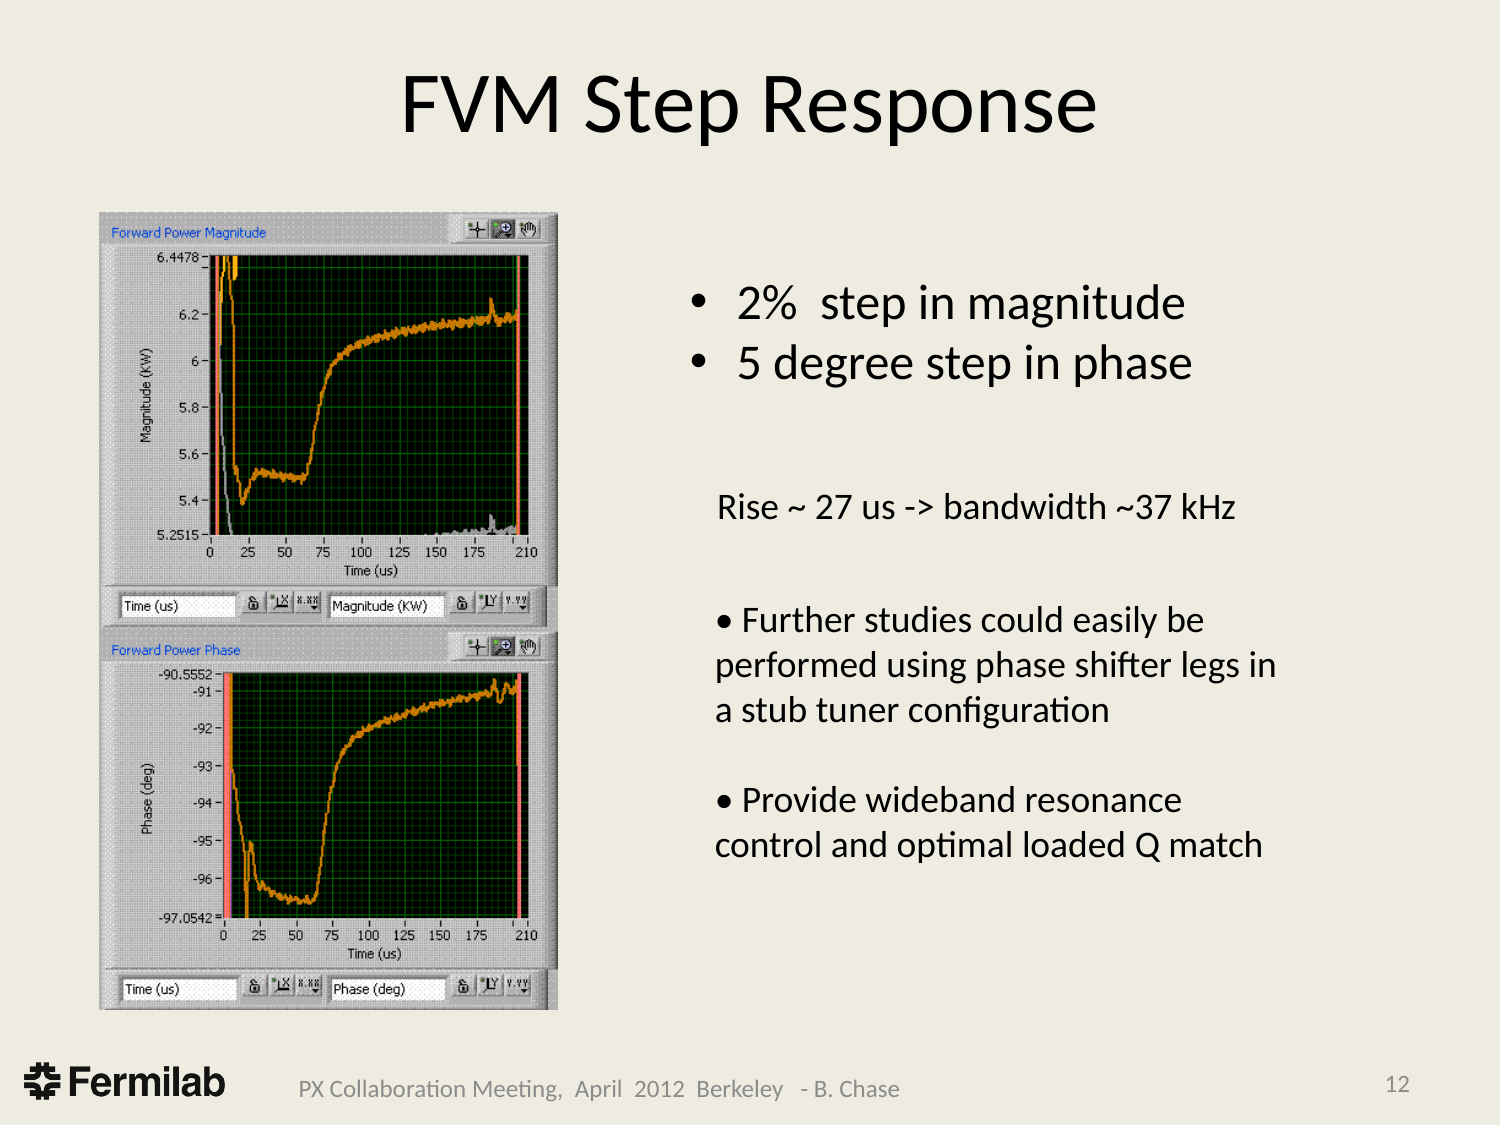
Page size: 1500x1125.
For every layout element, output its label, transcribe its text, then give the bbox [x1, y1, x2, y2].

footer PX Collaboration Meeting, April 2012 Berkeley - B. Chase [249, 1050, 950, 1125]
slide_number 12 [1074, 1052, 1425, 1113]
text_box 2% step in magnitude 5 degree step in phase [675, 262, 1313, 443]
title FVM Step Response [75, 37, 1425, 158]
picture [24, 1062, 225, 1100]
picture [99, 212, 558, 1010]
text_box Rise ~ 27 us -> bandwidth ~37 kHz [702, 474, 1288, 535]
text_box • Further studies could easily be performed using phase shifter legs in a stub tuner configuration • Provide wideband resonance control and optimal loaded Q match [699, 587, 1298, 873]
